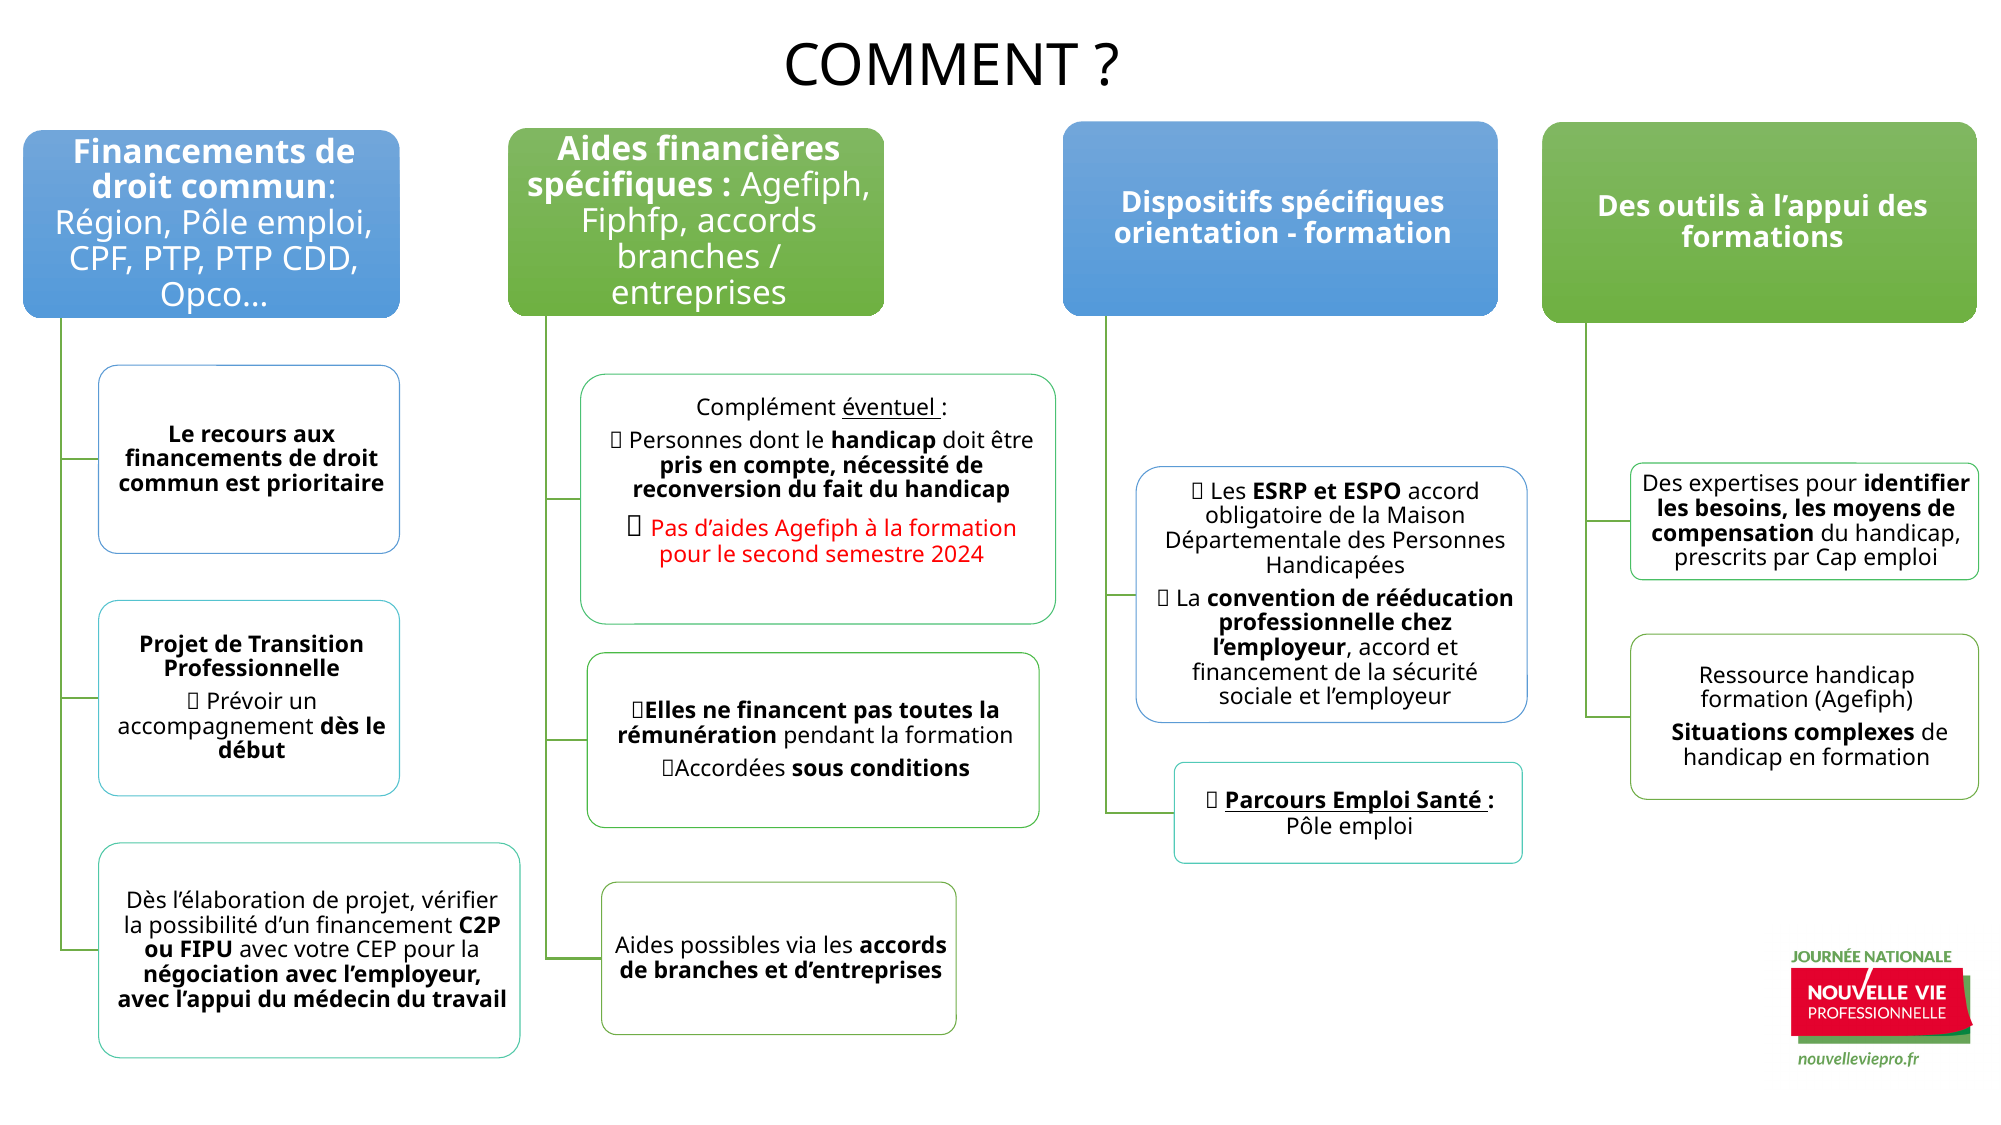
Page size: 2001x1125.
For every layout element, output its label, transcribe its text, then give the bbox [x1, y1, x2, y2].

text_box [999, 68, 1979, 1008]
picture [1764, 924, 2000, 1090]
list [22, 67, 1090, 1120]
text_box COMMENT ? [768, 20, 1190, 68]
